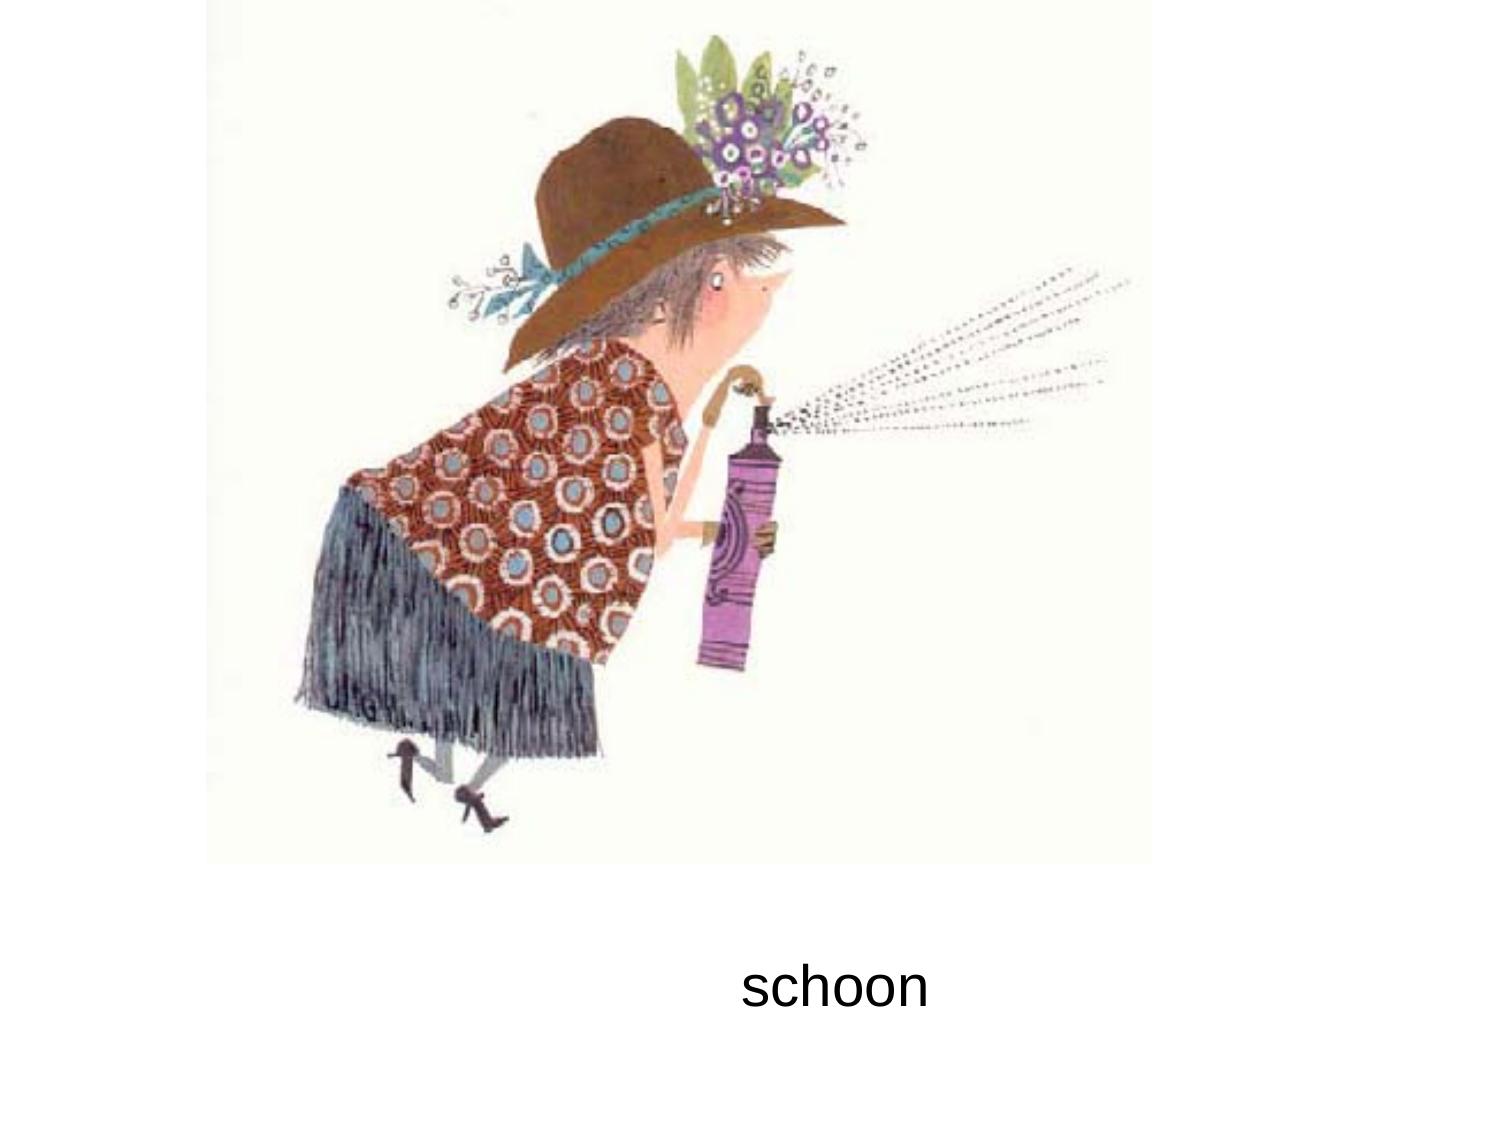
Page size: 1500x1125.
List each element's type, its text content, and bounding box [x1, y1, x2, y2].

list schoon [478, 940, 1194, 1090]
picture [206, 0, 1152, 863]
